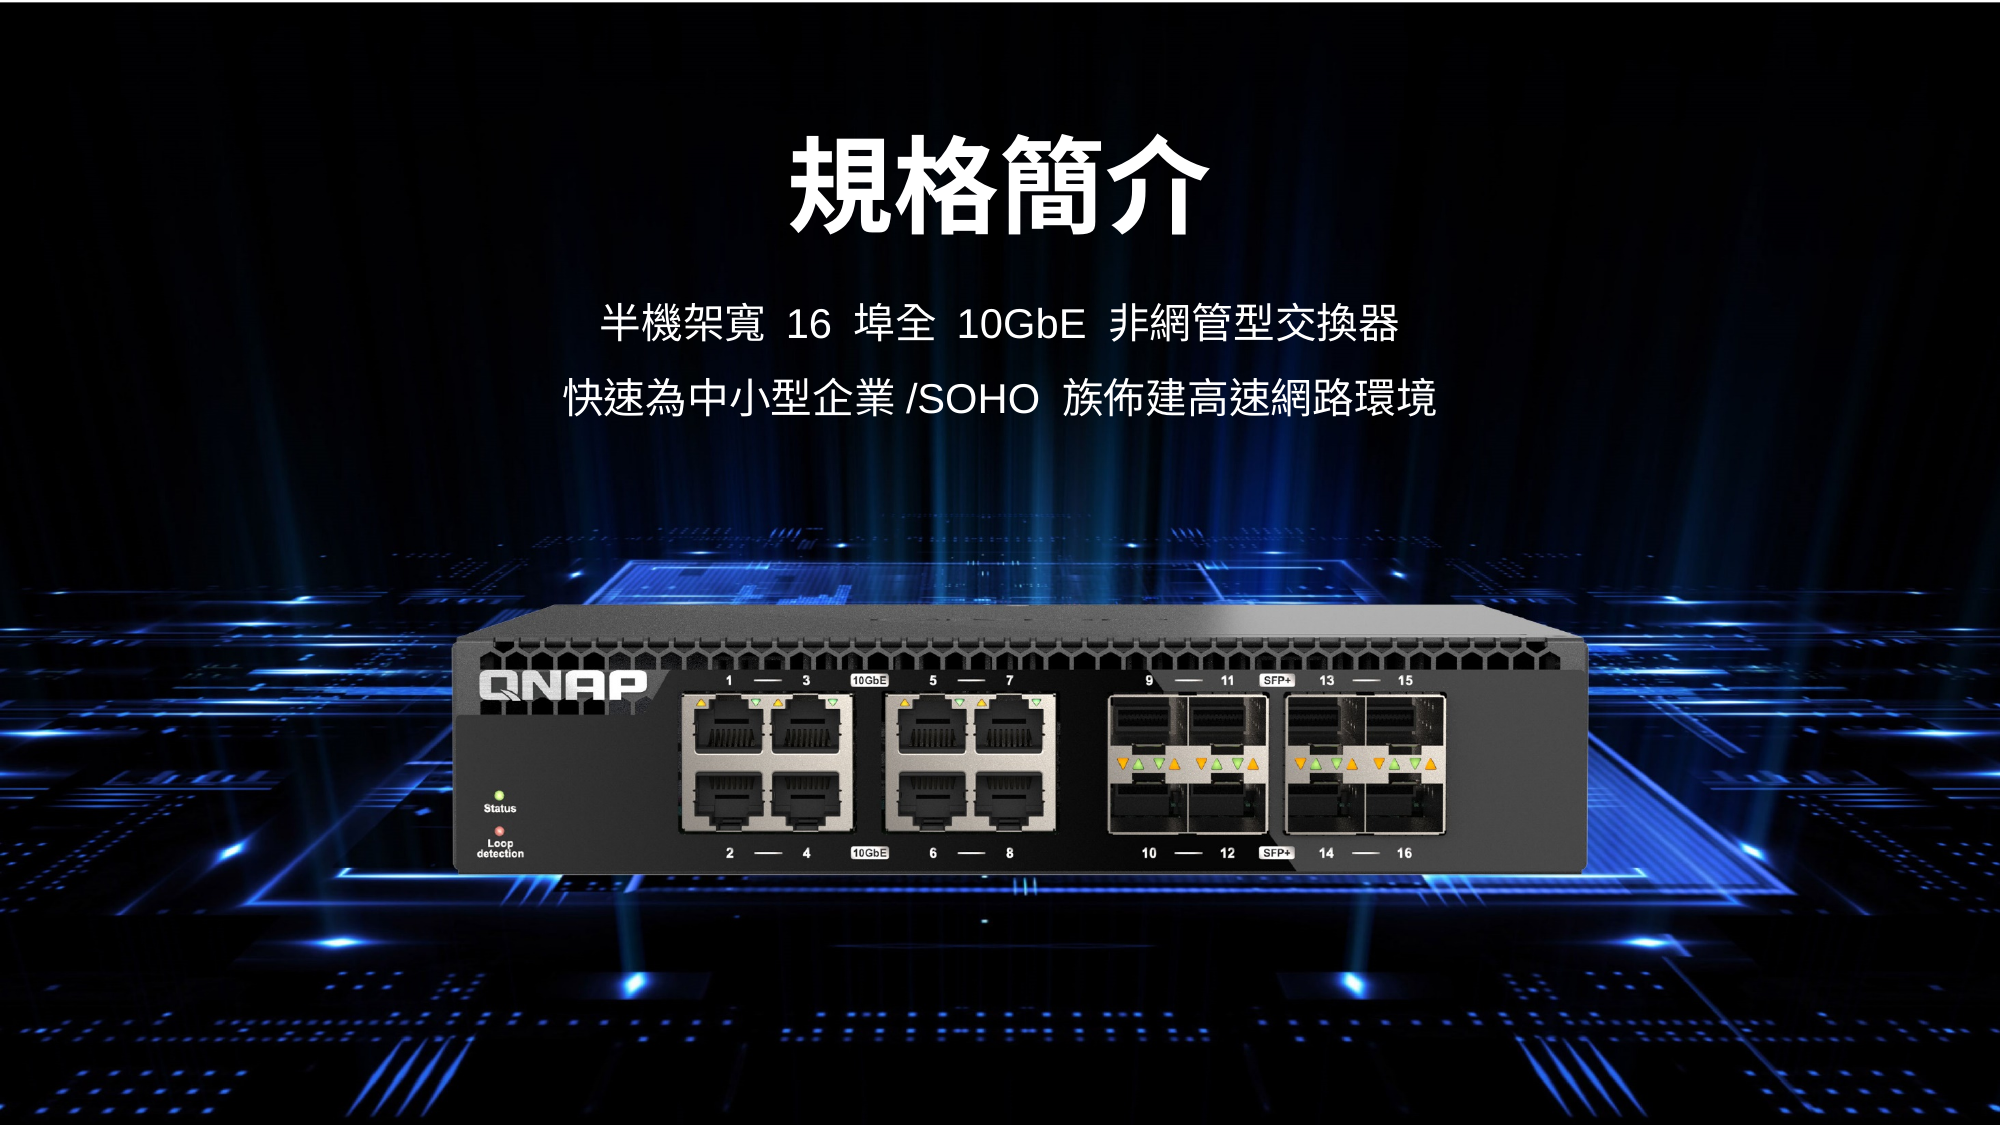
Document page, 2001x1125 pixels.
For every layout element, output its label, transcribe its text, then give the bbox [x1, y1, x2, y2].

picture [0, 344, 2000, 1125]
picture [0, 0, 2000, 125]
title 規格簡介 [0, 125, 2000, 344]
text_box 半機架寬 16 埠全 10GbE 非網管型交換器 快速為中小型企業/SOHO 族佈建高速網路環境 [499, 264, 1500, 430]
